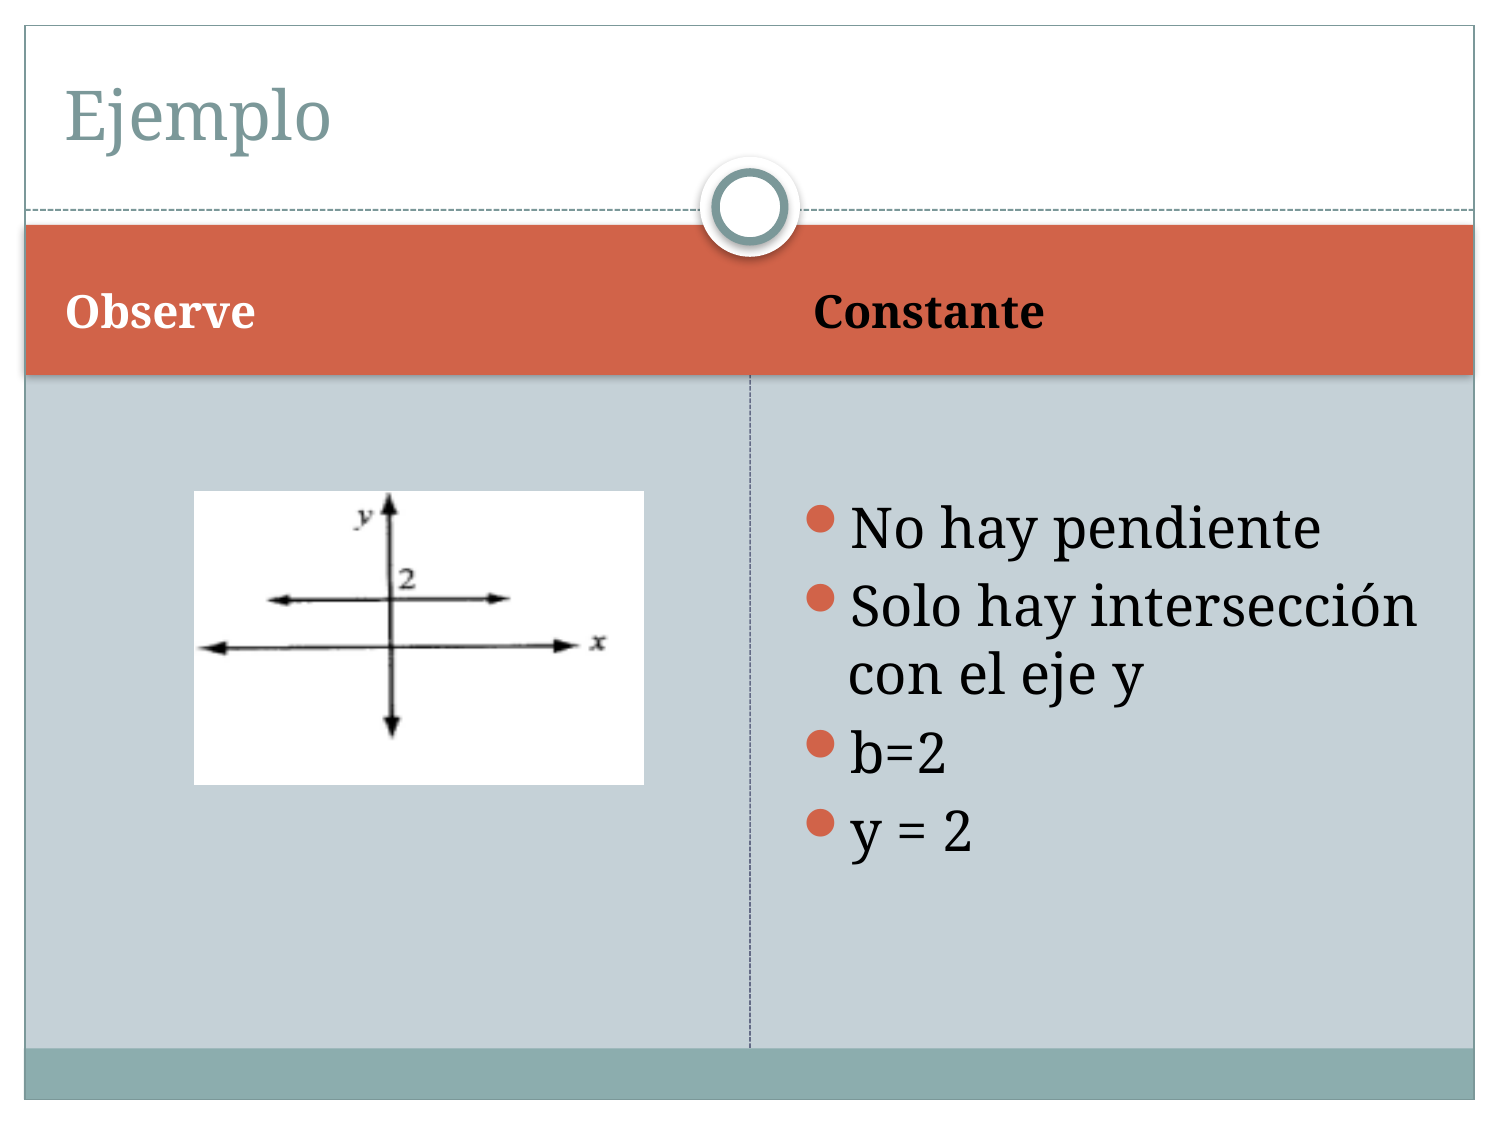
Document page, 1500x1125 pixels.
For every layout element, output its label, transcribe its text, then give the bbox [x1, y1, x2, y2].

list No hay pendiente Solo hay intersección con el eje y b=2 y = 2 [787, 405, 1451, 1033]
list Observe [48, 249, 714, 372]
list Constante [785, 249, 1450, 371]
title Ejemplo [49, 37, 1450, 163]
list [194, 491, 644, 785]
